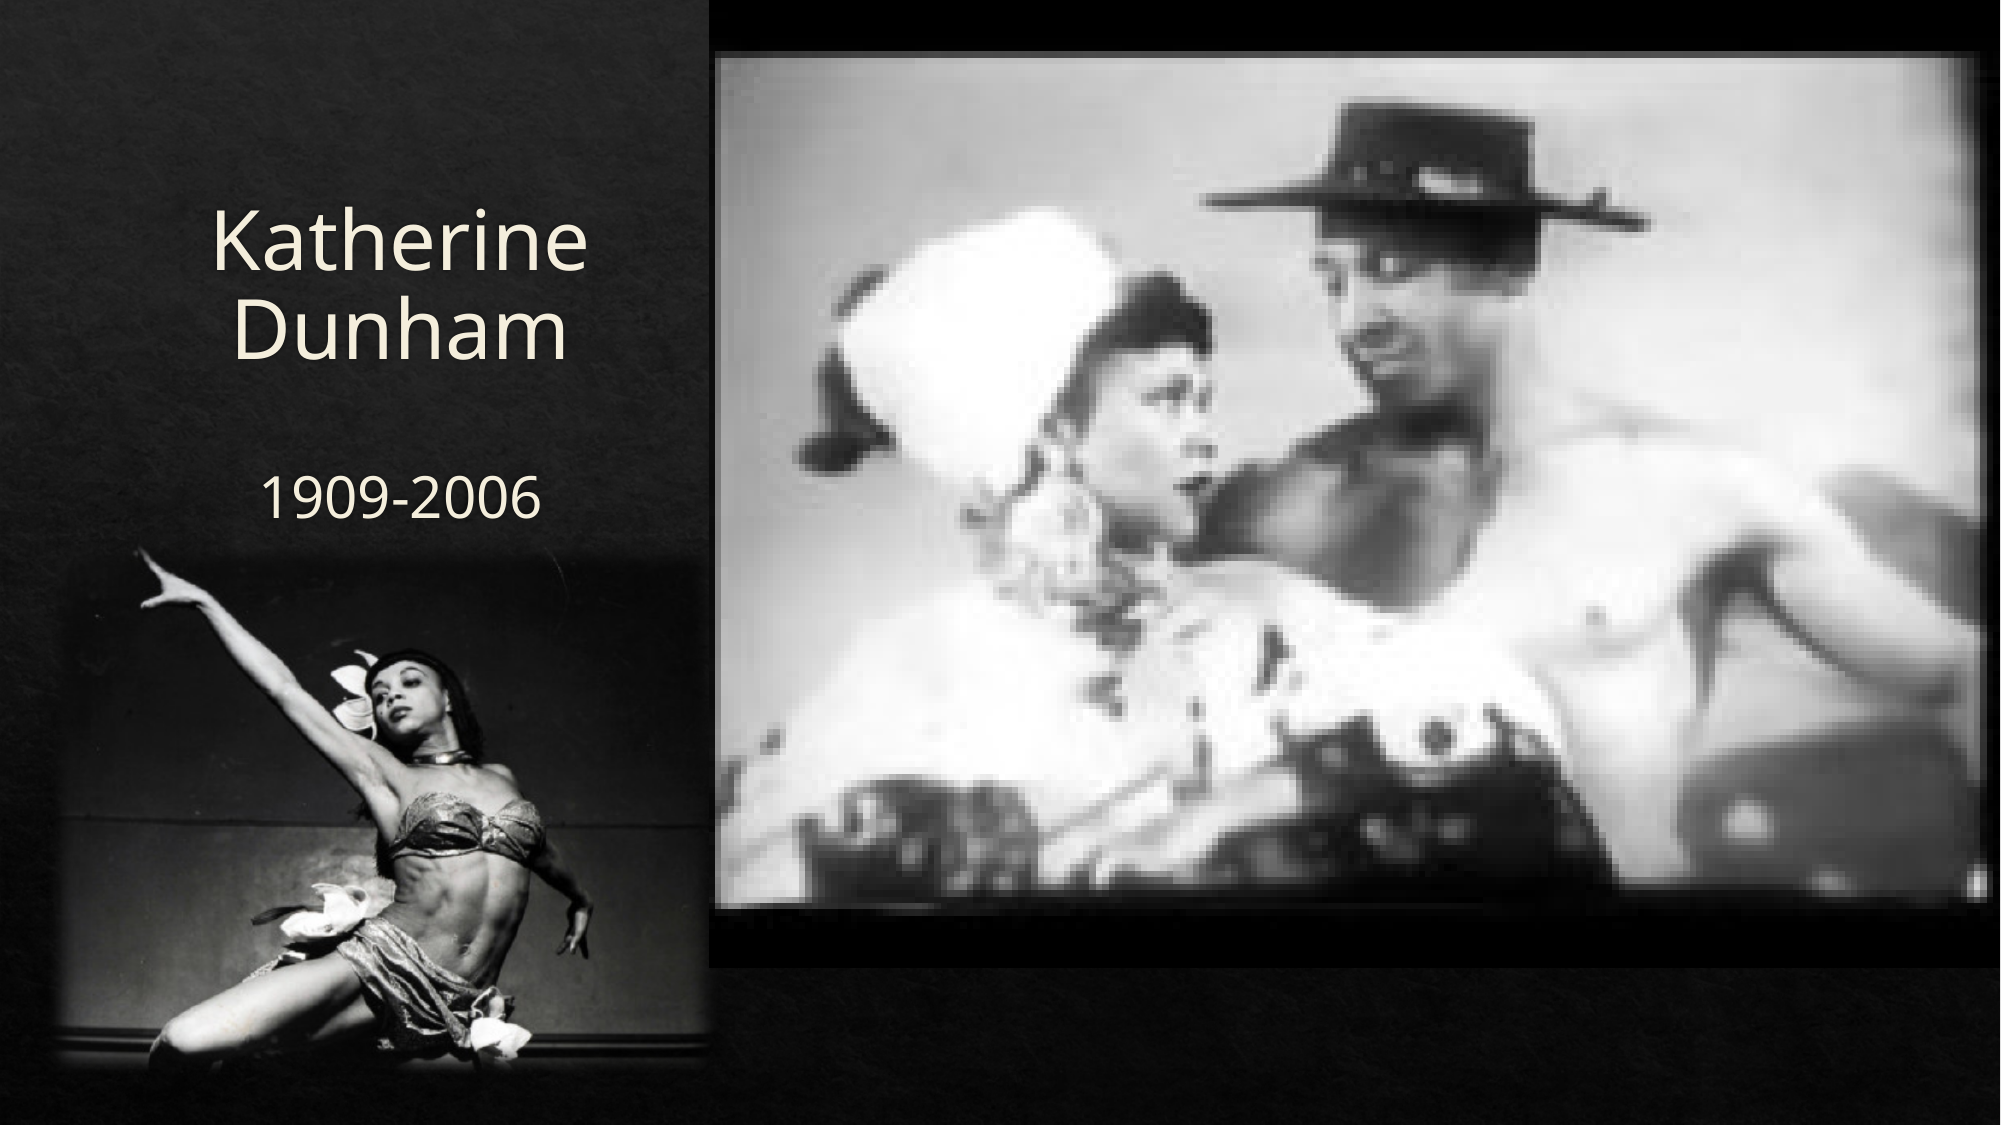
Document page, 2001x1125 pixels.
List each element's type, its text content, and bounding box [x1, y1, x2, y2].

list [44, 537, 722, 1075]
title Katherine Dunham 1909-2006 [79, 95, 700, 534]
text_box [708, 0, 2000, 969]
